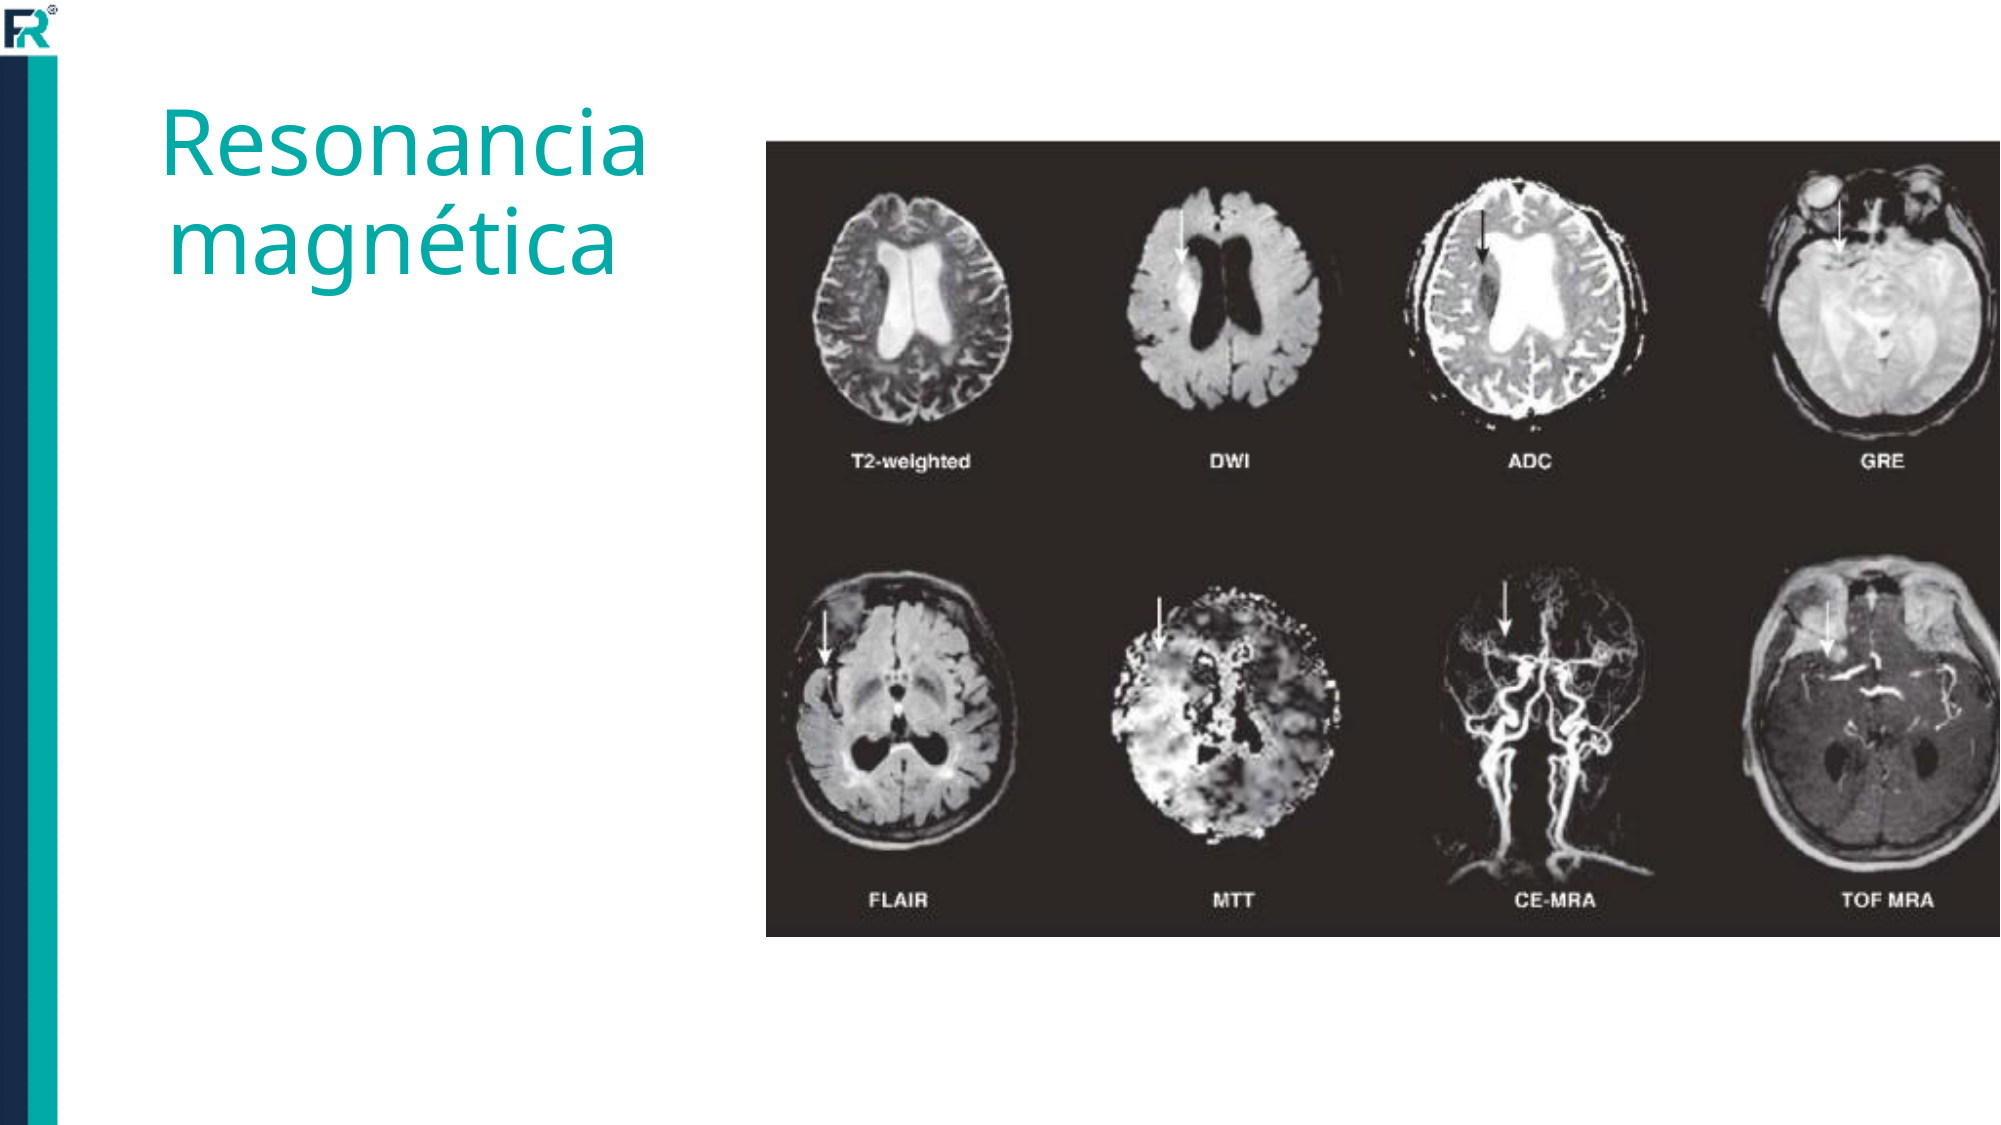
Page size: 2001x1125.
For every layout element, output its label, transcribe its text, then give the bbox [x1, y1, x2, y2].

picture [0, 0, 2001, 1125]
title Resonancia magnética [101, 63, 709, 328]
